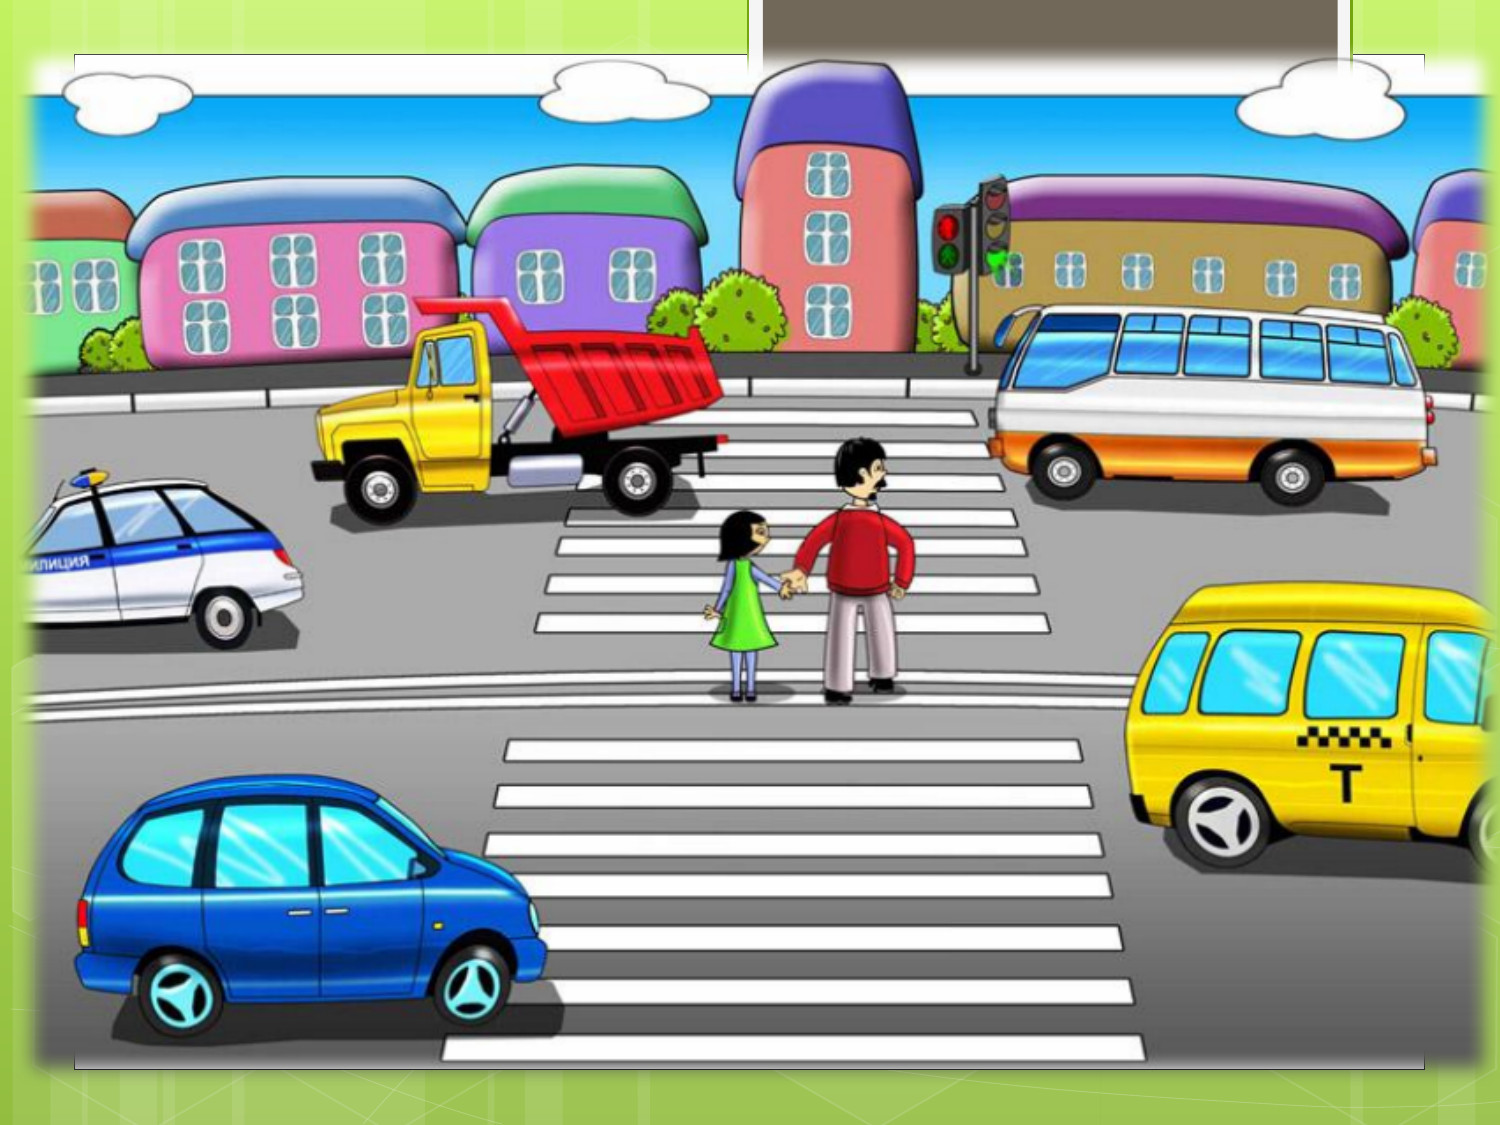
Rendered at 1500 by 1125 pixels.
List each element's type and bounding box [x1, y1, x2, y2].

list [16, 42, 1500, 1086]
